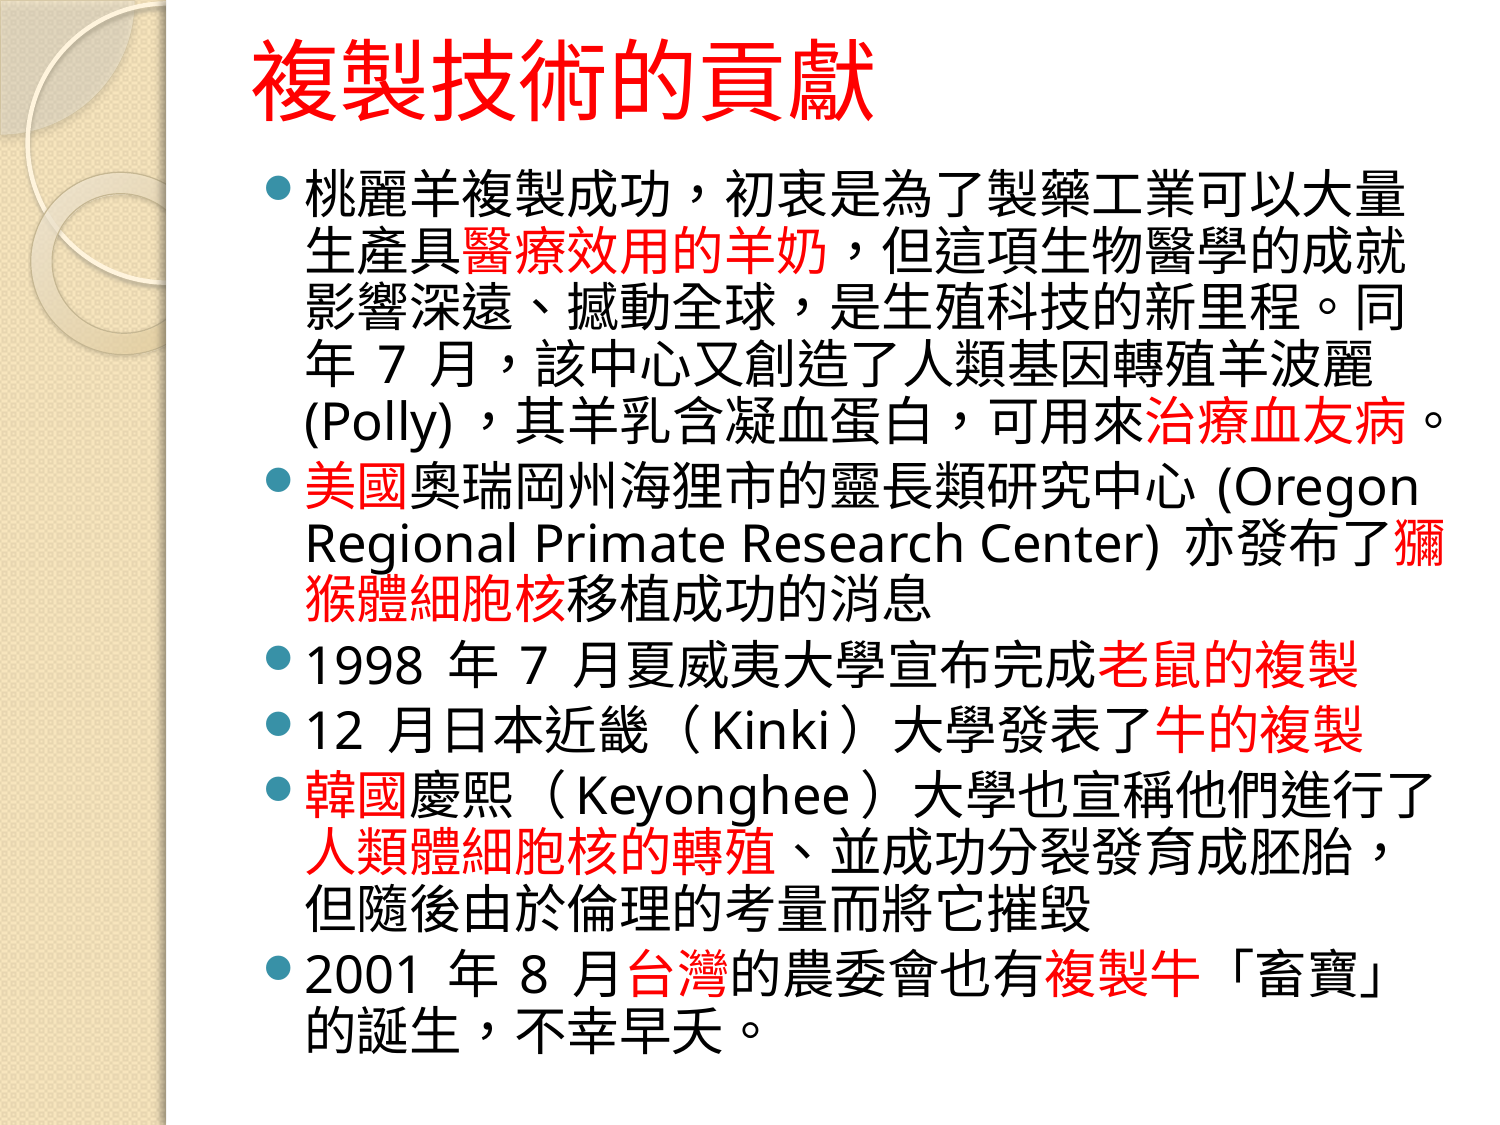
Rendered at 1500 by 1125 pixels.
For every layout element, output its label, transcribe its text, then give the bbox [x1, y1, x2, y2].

list 桃麗羊複製成功，初衷是為了製藥工業可以大量生產具醫療效用的羊奶，但這項生物醫學的成就影響深遠、撼動全球，是生殖科技的新里程。同年 7 月，該中心又創造了人類基因轉殖羊波麗 (Polly)，其羊乳含凝血蛋白，可用來治療血友病。 美國奧瑞岡州海狸市的靈長類研究中心 (Oregon Regional Primate Research Center) 亦發布了獼猴體細胞核移植成功的消息 1998 年 7 月夏威夷大學宣布完成老鼠的複製 12 月日本近畿（Kinki）大學發表了牛的複製 韓國慶熙（Keyonghee）大學也宣稱他們進行了人類體細胞核的轉殖、並成功分裂發育成胚胎，但隨後由於倫理的考量而將它摧毀 2001 年 8 月台灣的農委會也有複製牛「畜寶」的誕生，不幸早夭。 [235, 160, 1466, 1094]
title 複製技術的貢獻 [235, 0, 1466, 160]
